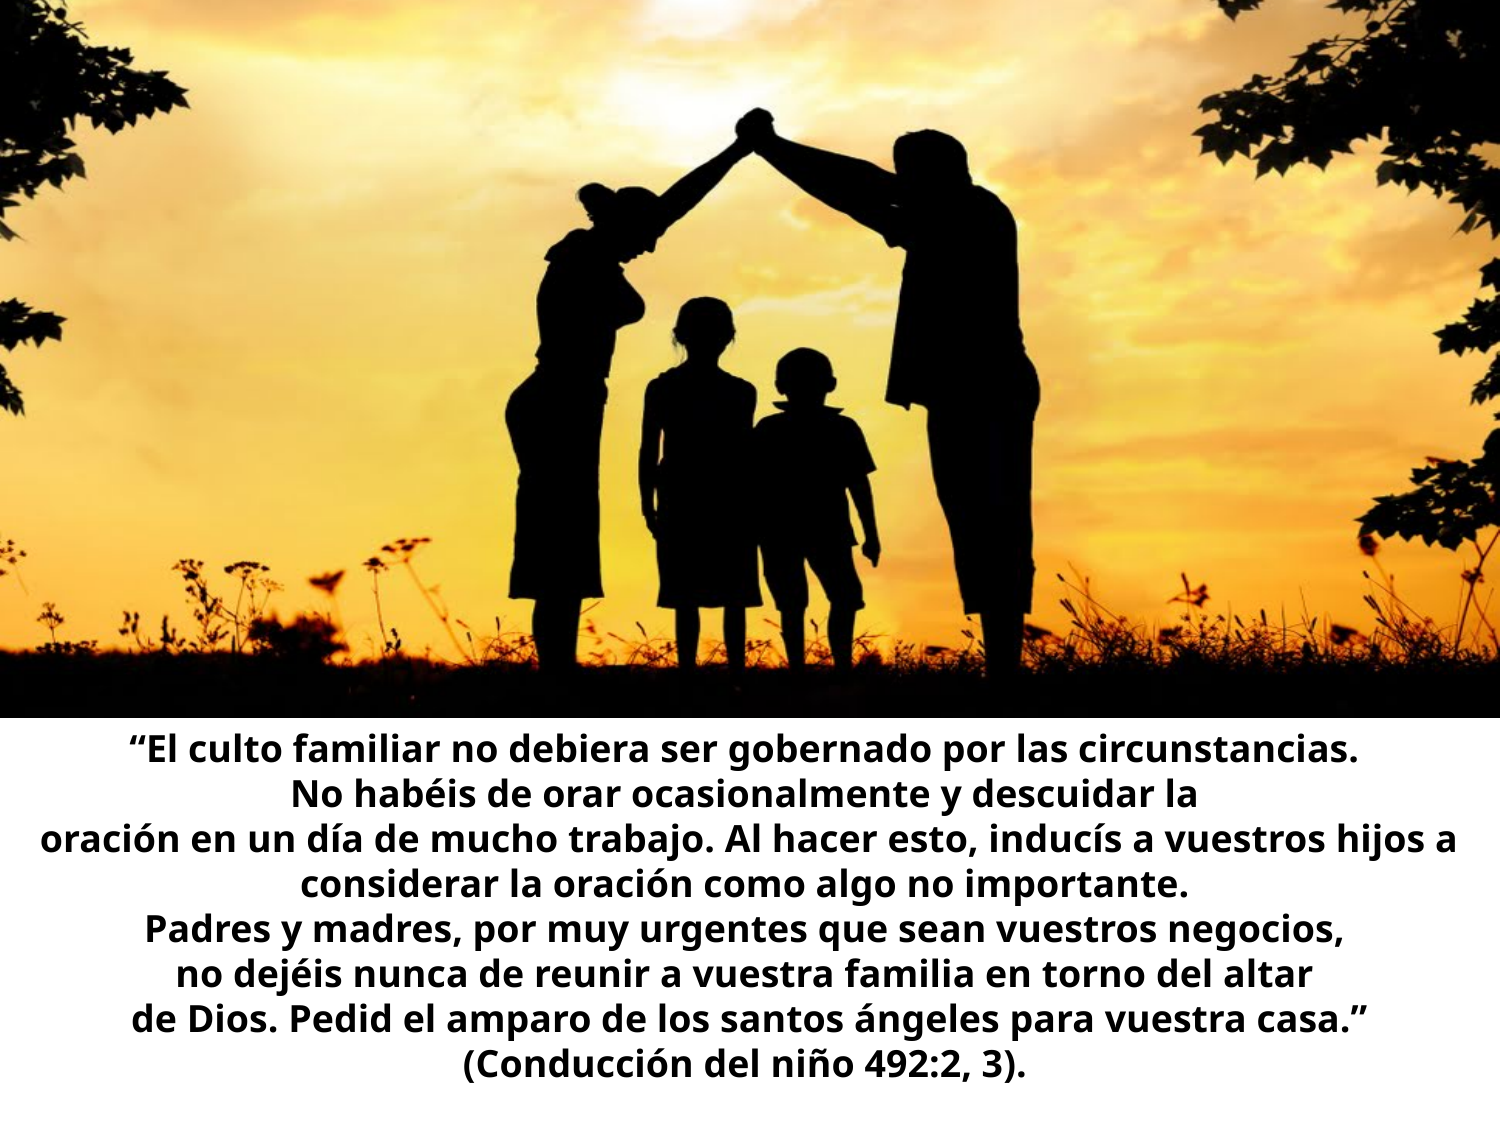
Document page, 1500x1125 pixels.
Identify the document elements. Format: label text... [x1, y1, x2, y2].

text_box “El culto familiar no debiera ser gobernado por las circunstancias. No habéis de orar ocasionalmente y descuidar la oración en un día de mucho trabajo. Al hacer esto, inducís a vuestros hijos a considerar la oración como algo no importante. Padres y madres, por muy urgentes que sean vuestros negocios, no dejéis nunca de reunir a vuestra familia en torno del altar de Dios. Pedid el amparo de los santos ángeles para vuestra casa.” (Conducción del niño 492:2, 3). [0, 718, 1500, 1092]
picture [0, 0, 1500, 718]
